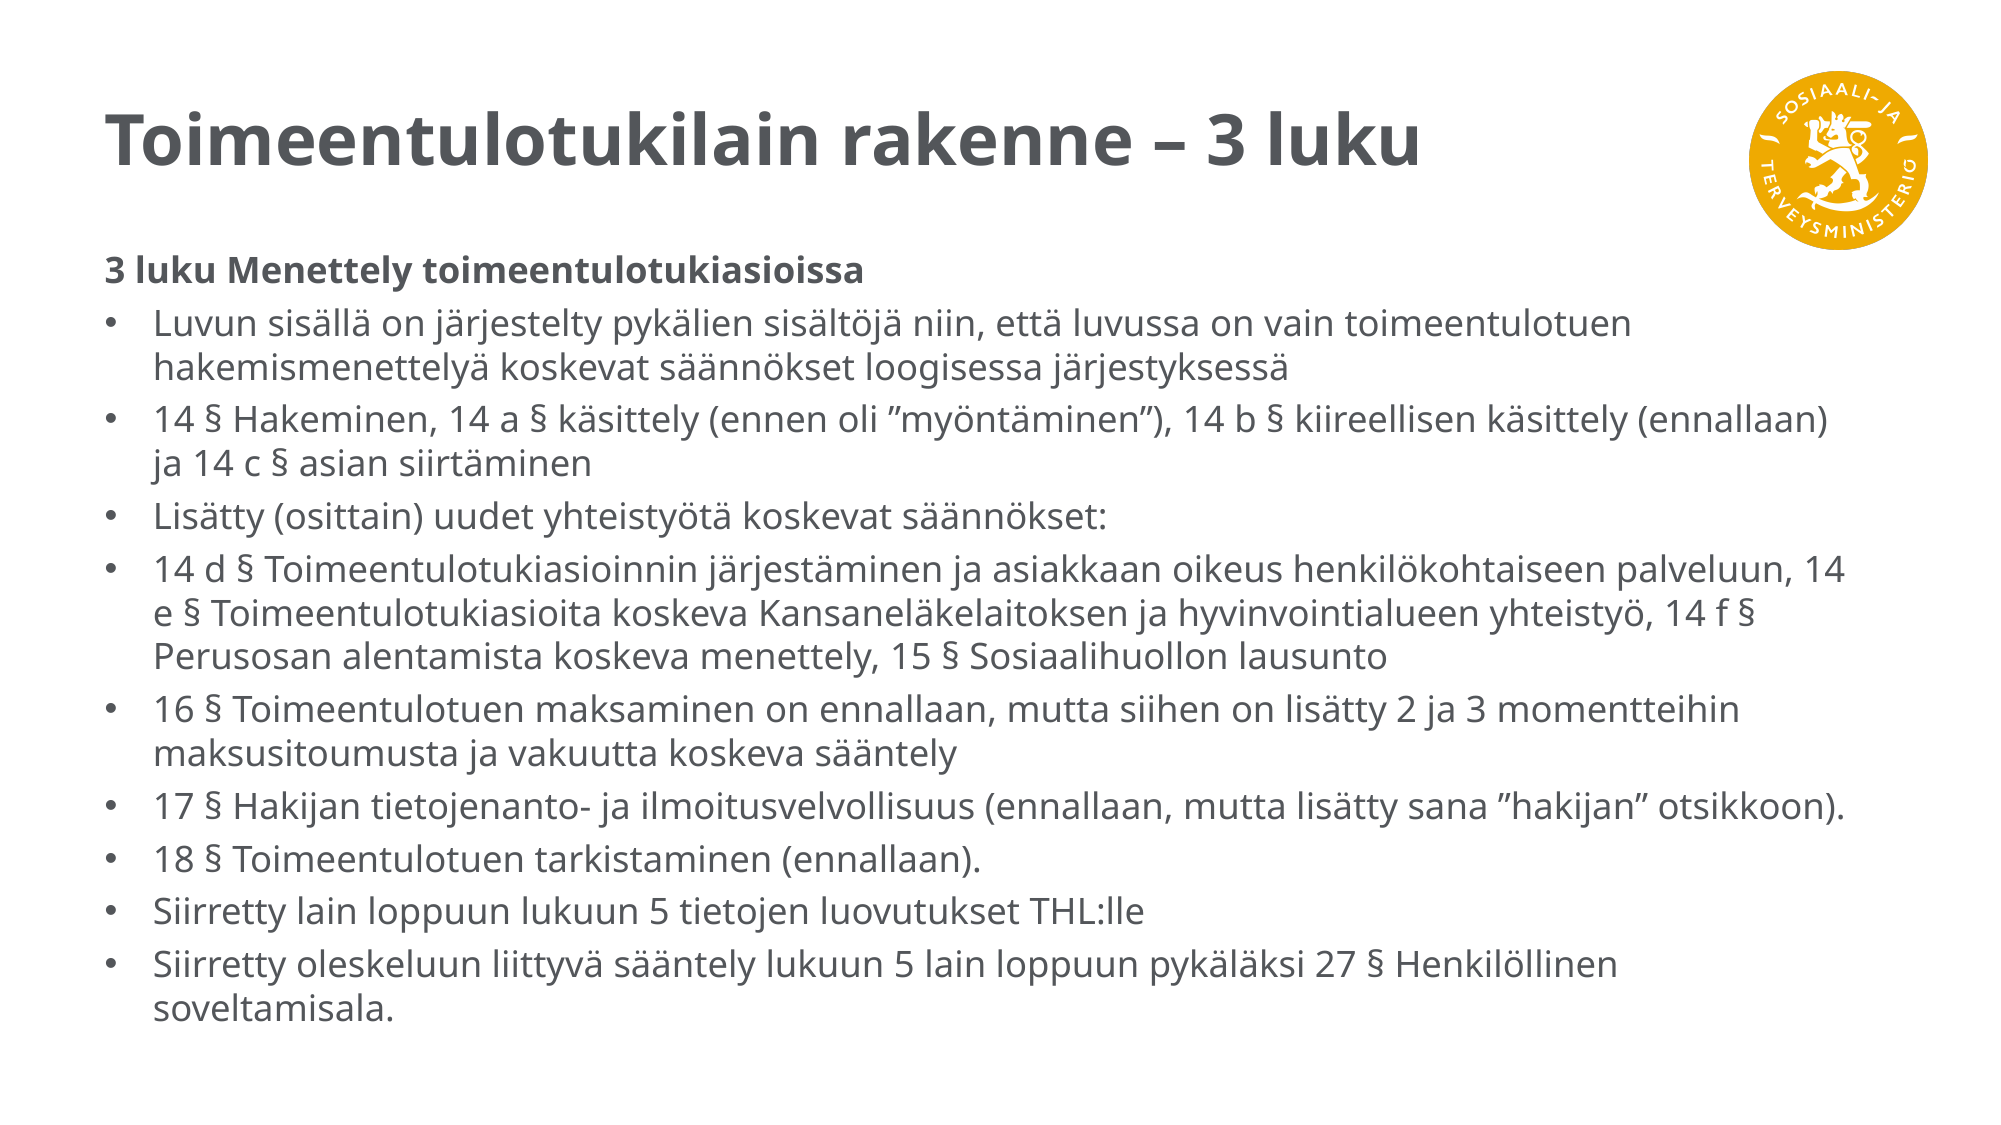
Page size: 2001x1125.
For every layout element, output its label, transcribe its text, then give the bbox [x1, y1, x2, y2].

picture [1749, 71, 1928, 250]
title Toimeentulotukilain rakenne – 3 luku [89, 59, 1811, 216]
list 3 luku Menettely toimeentulotukiasioissa Luvun sisällä on järjestelty pykälien sisältöjä niin, että luvussa on vain toimeentulotuen hakemismenettelyä koskevat säännökset loogisessa järjestyksessä 14 § Hakeminen, 14 a § käsittely (ennen oli ”myöntäminen”), 14 b § kiireellisen käsittely (ennallaan) ja 14 c § asian siirtäminen Lisätty (osittain) uudet yhteistyötä koskevat säännökset: 14 d § Toimeentulotukiasioinnin järjestäminen ja asiakkaan oikeus henkilökohtaiseen palveluun, 14 e § Toimeentulotukiasioita koskeva Kansaneläkelaitoksen ja hyvinvointialueen yhteistyö, 14 f § Perusosan alentamista koskeva menettely, 15 § Sosiaalihuollon lausunto 16 § Toimeentulotuen maksaminen on ennallaan, mutta siihen on lisätty 2 ja 3 momentteihin maksusitoumusta ja vakuutta koskeva sääntely 17 § Hakijan tietojenanto- ja ilmoitusvelvollisuus (ennallaan, mutta lisätty sana ”hakijan” otsikkoon). 18 § Toimeentulotuen tarkistaminen (ennallaan). Siirretty lain loppuun lukuun 5 tietojen luovutukset THL:lle Siirretty oleskeluun liittyvä sääntely lukuun 5 lain loppuun pykäläksi 27 § Henkilöllinen soveltamisala. [89, 239, 1864, 1065]
